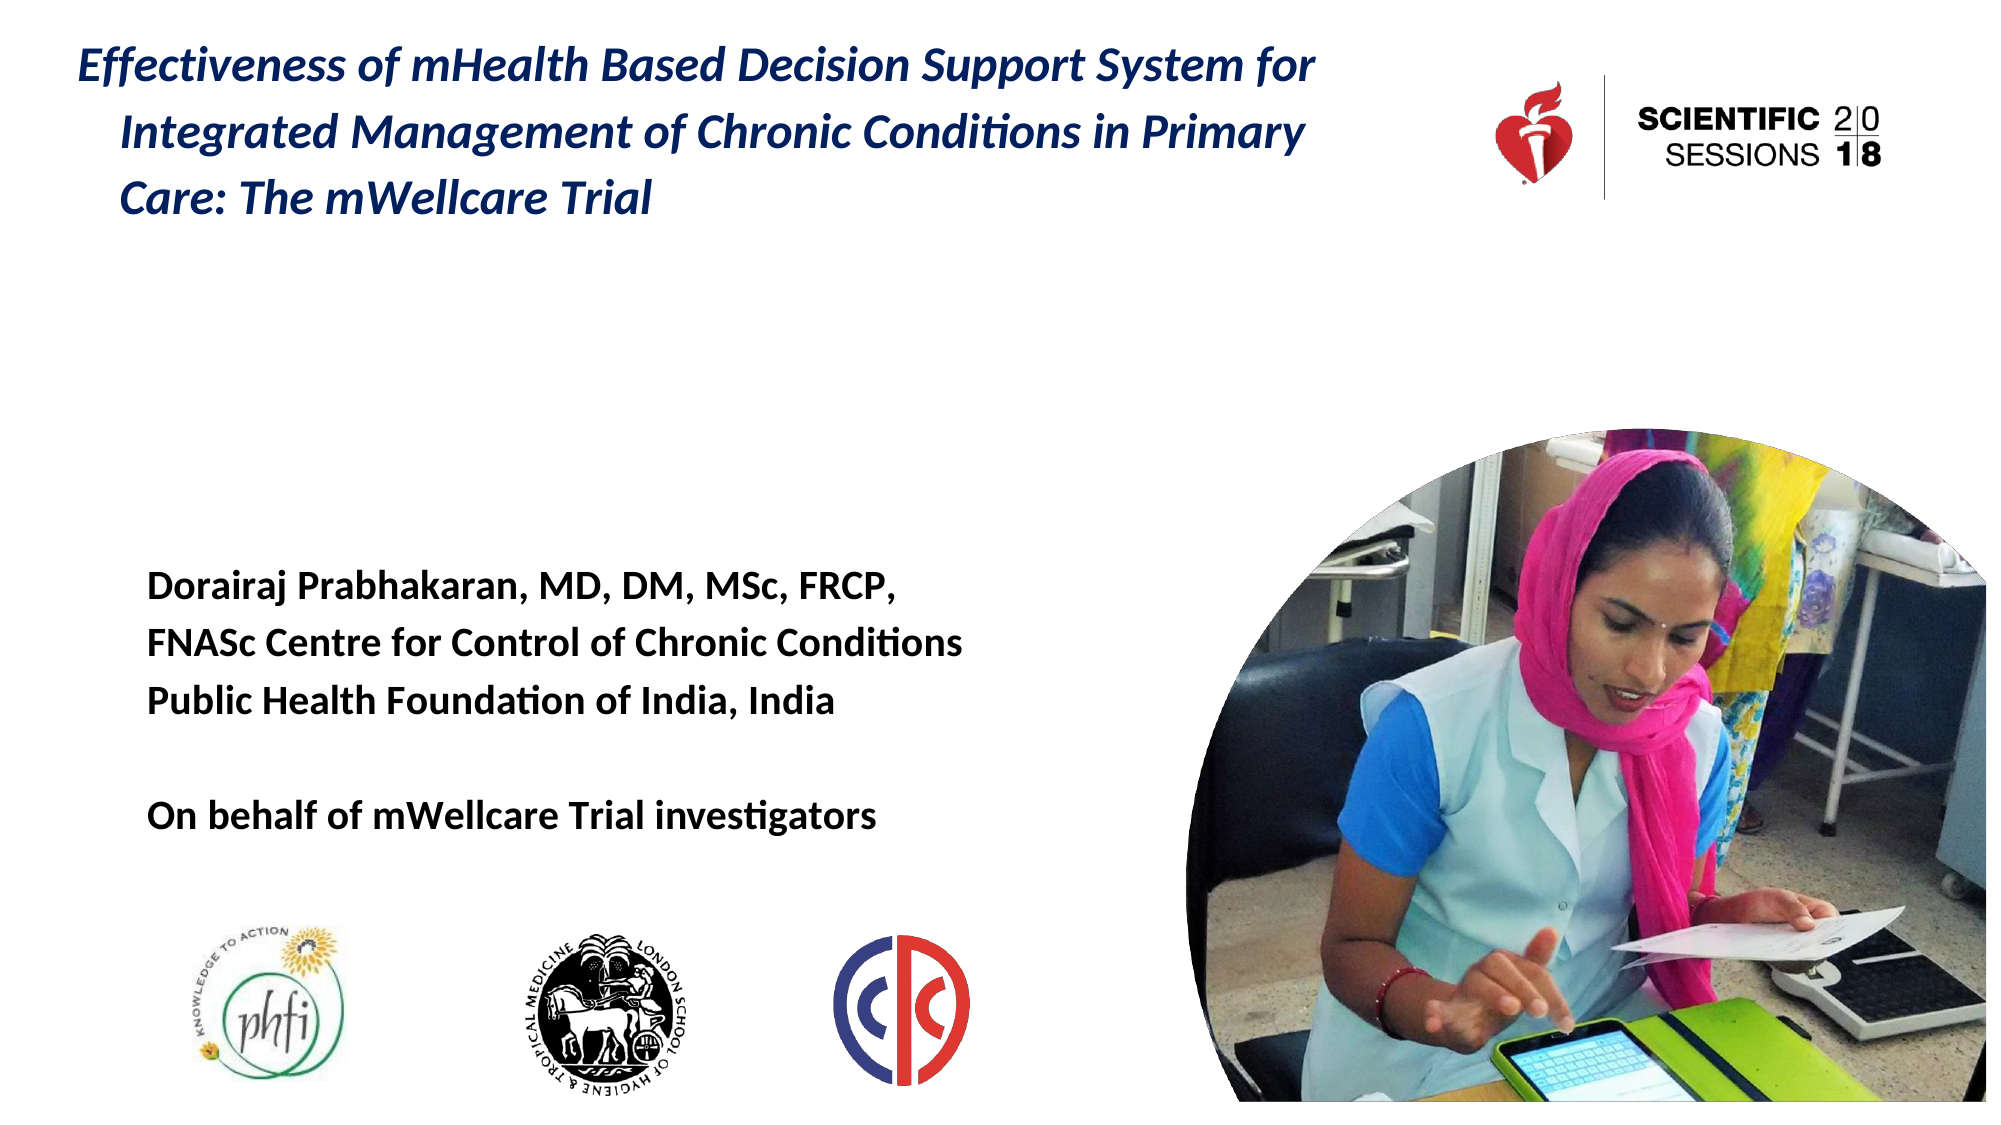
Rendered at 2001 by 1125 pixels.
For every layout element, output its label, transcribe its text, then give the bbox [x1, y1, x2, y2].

text_box Effectiveness of mHealth Based Decision Support System for Integrated Management of Chronic Conditions in Primary Care: The mWellcare Trial [75, 25, 1357, 285]
text_box Dorairaj Prabhakaran, MD, DM, MSc, FRCP, FNASc Centre for Control of Chronic Conditions Public Health Foundation of India, India On behalf of mWellcare Trial investigators [145, 550, 1006, 843]
text_box [1441, 41, 1953, 233]
text_box [829, 932, 973, 1090]
text_box [520, 931, 690, 1098]
text_box [1185, 428, 1987, 1102]
text_box [173, 925, 356, 1083]
